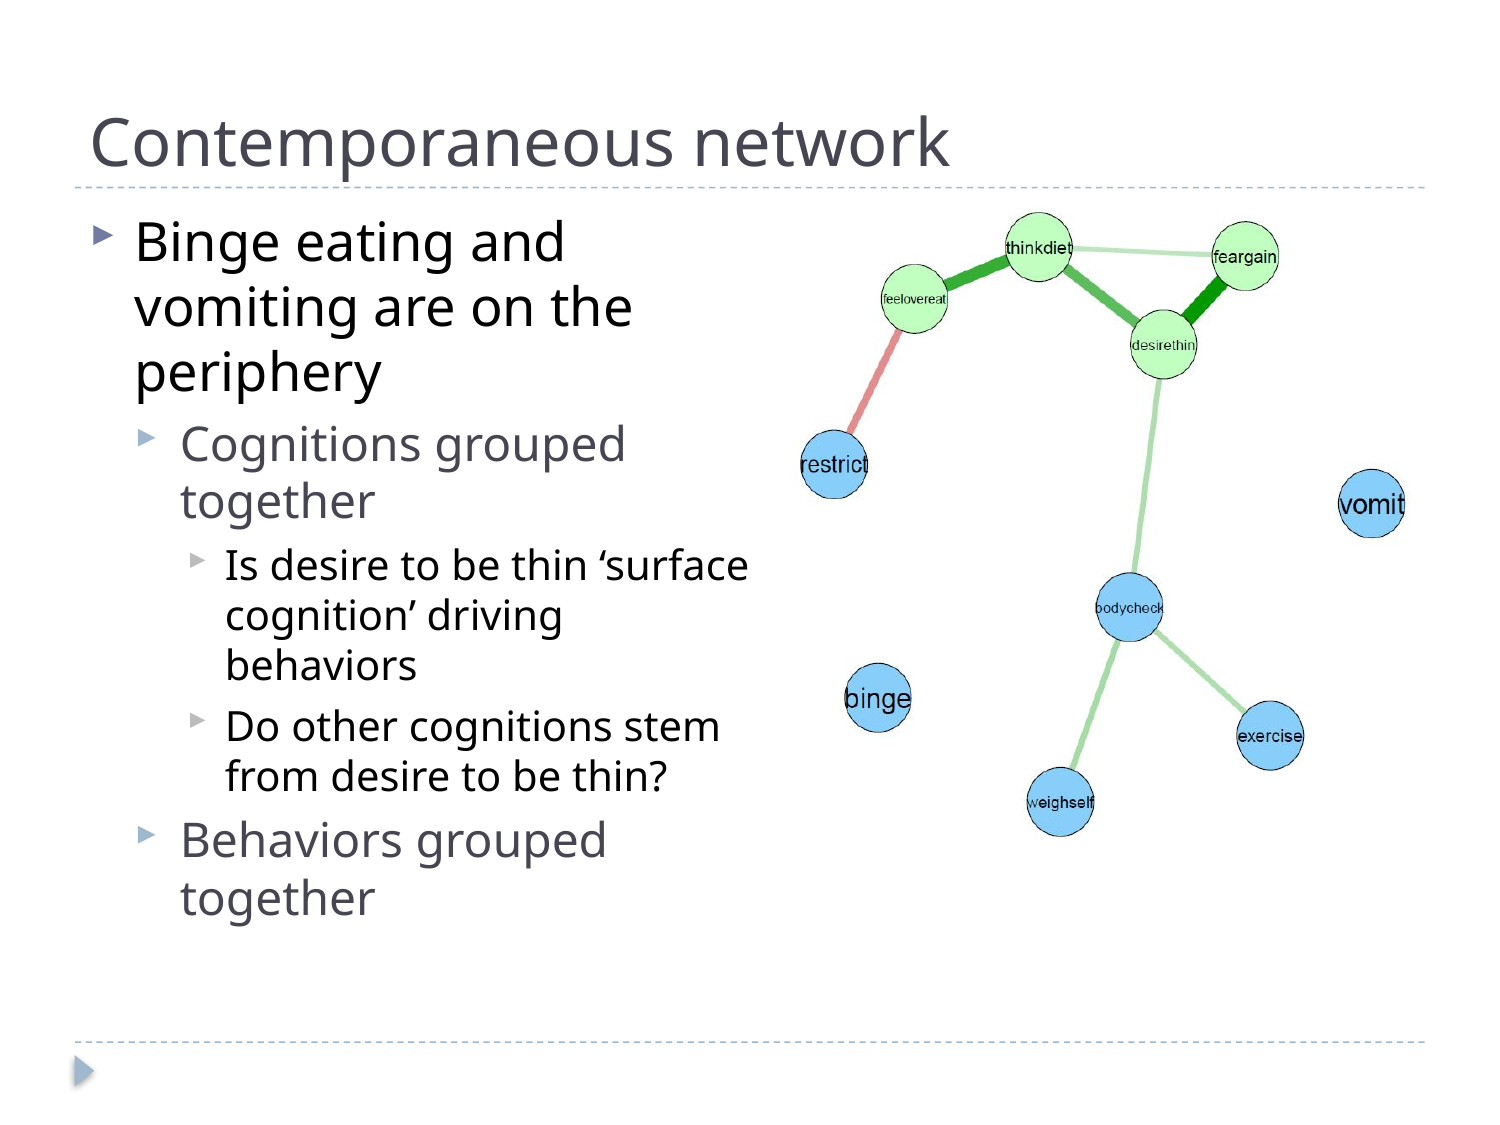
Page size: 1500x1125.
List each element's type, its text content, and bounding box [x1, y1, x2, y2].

list Binge eating and vomiting are on the periphery Cognitions grouped together Is desire to be thin ‘surface cognition’ driving behaviors Do other cognitions stem from desire to be thin? Behaviors grouped together [75, 200, 780, 1010]
title Contemporaneous network [75, 24, 1425, 188]
picture [779, 199, 1426, 851]
